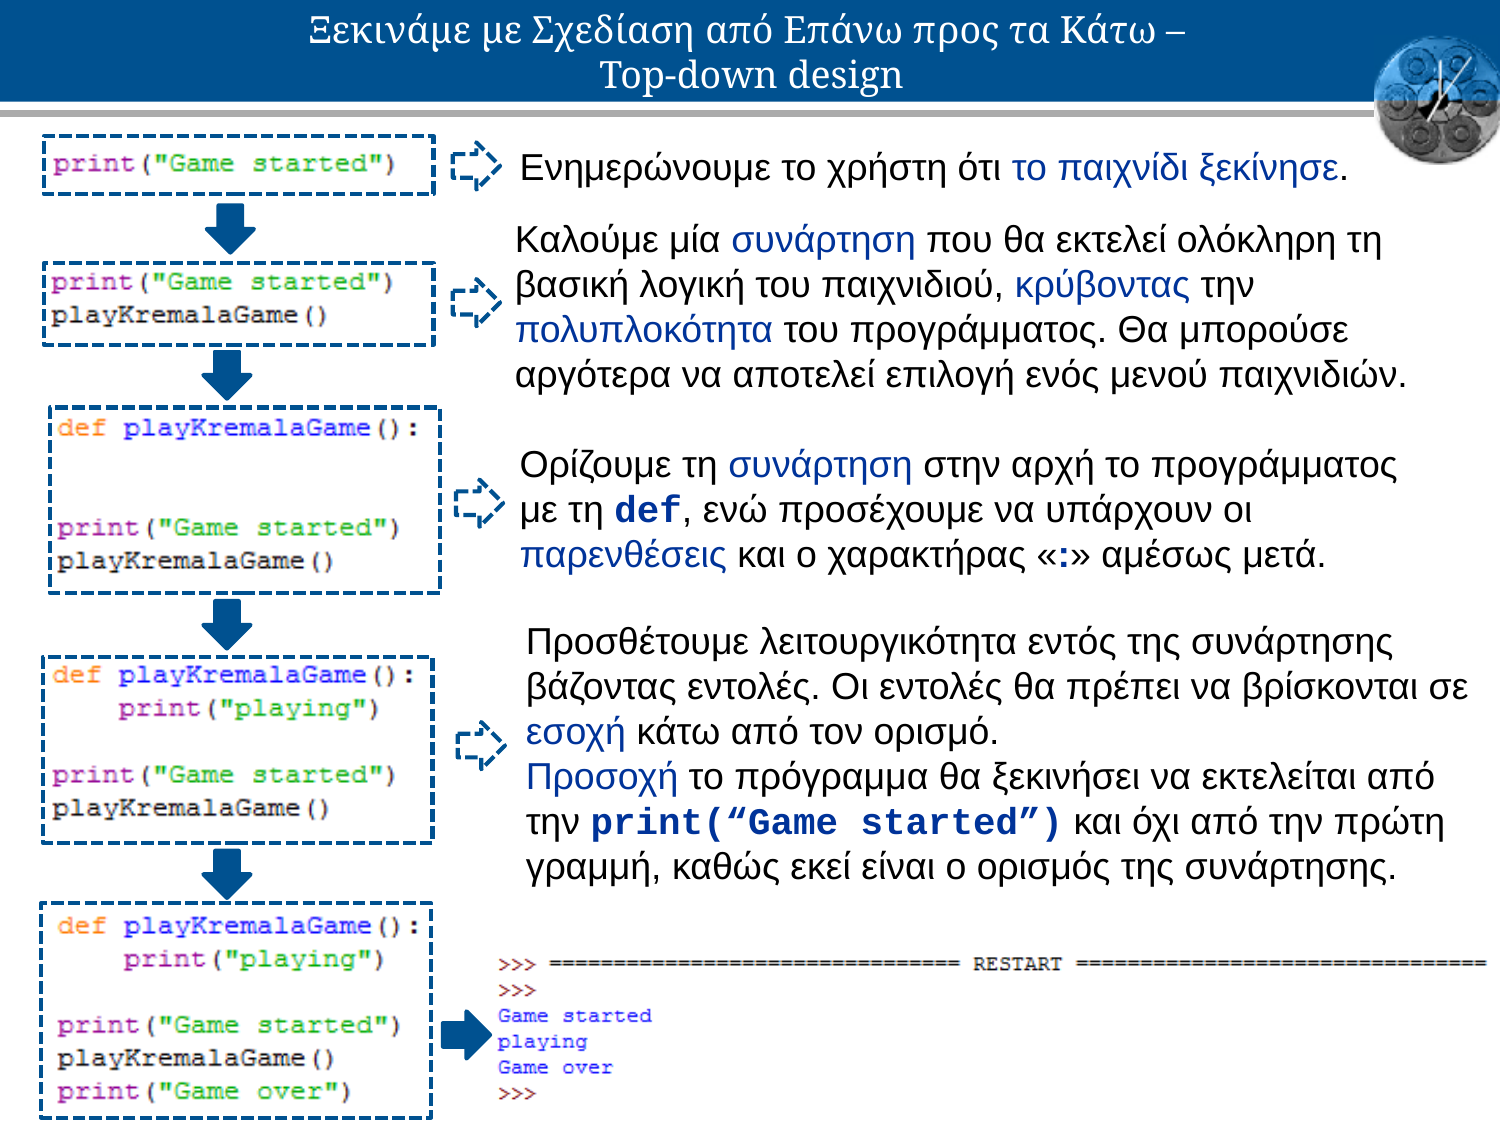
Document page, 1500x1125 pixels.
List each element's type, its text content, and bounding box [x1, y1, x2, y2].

text_box [453, 477, 506, 529]
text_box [40, 902, 432, 1118]
text_box [450, 140, 503, 192]
text_box [455, 720, 507, 772]
text_box [201, 360, 253, 401]
text_box Ενημερώνουμε το χρήστη ότι το παιχνίδι ξεκίνησε. [504, 135, 1391, 196]
picture [489, 948, 1500, 1107]
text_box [43, 135, 434, 197]
picture [1374, 35, 1500, 165]
text_box [440, 1009, 484, 1061]
text_box [204, 205, 256, 255]
text_box [201, 851, 253, 900]
text_box [450, 277, 503, 329]
text_box Καλούμε μία συνάρτηση που θα εκτελεί ολόκληρη τη βασική λογική του παιχνιδιού, κρύβοντας την πολυπλοκότητα του προγράμματος. Θα μπορούσε αργότερα να αποτελεί επιλογή ενός μενού παιχνιδιών. [499, 207, 1494, 403]
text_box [43, 258, 441, 351]
text_box Ορίζουμε τη συνάρτηση στην αρχή το προγράμματος με τη def, ενώ προσέχουμε να υπάρχουν οι παρενθέσεις και ο χαρακτήρας «:» αμέσως μετά. [504, 432, 1455, 583]
text_box Προσθέτουμε λειτουργικότητα εντός της συνάρτησης βάζοντας εντολές. Οι εντολές θα πρέπει να βρίσκονται σε εσοχή κάτω από τον ορισμό. Προσοχή το πρόγραμμα θα ξεκινήσει να εκτελείται από την print(“Game started”) και όχι από την πρώτη γραμμή, καθώς εκεί είναι ο ορισμός της συνάρτησης. [511, 609, 1494, 895]
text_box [42, 656, 433, 843]
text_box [49, 407, 441, 594]
text_box [201, 602, 253, 651]
title Ξεκινάμε με Σχεδίαση από Επάνω προς τα Κάτω – Top-down design [76, 0, 1427, 102]
